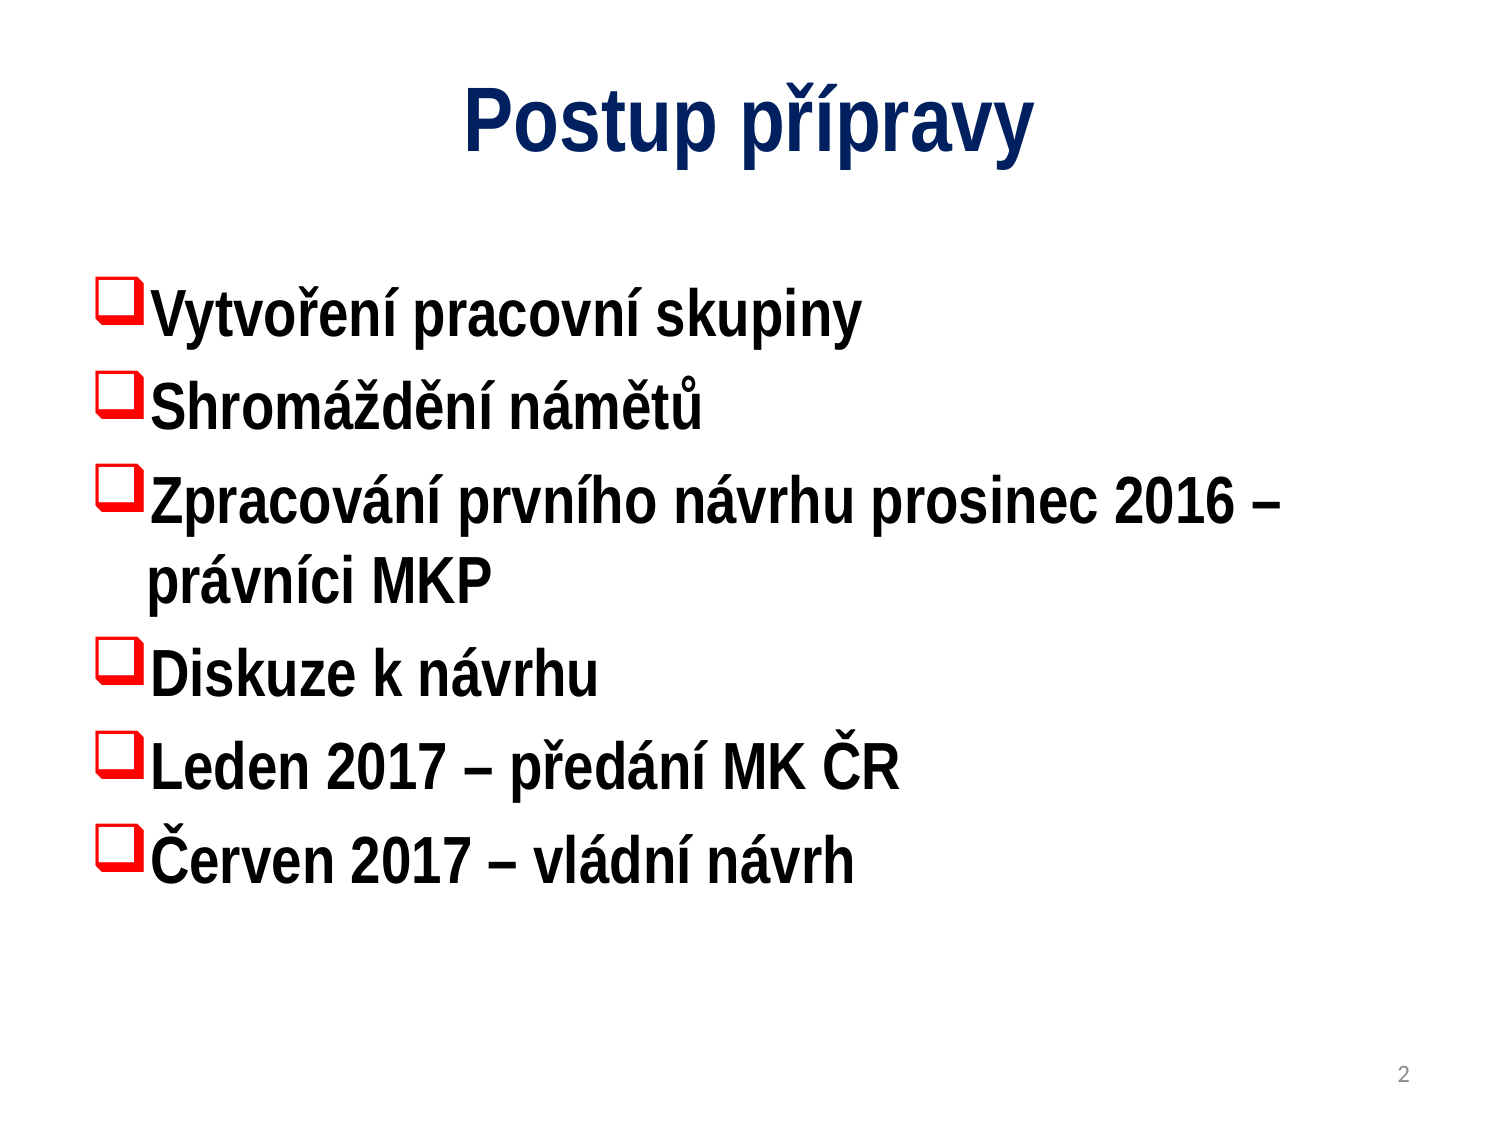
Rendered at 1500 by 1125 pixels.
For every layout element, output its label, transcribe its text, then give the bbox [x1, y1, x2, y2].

title Postup přípravy [75, 45, 1425, 185]
list Vytvoření pracovní skupiny Shromáždění námětů Zpracování prvního návrhu prosinec 2016 – právníci MKP Diskuze k návrhu Leden 2017 – předání MK ČR Červen 2017 – vládní návrh [75, 262, 1425, 1005]
slide_number 2 [1074, 1042, 1425, 1103]
